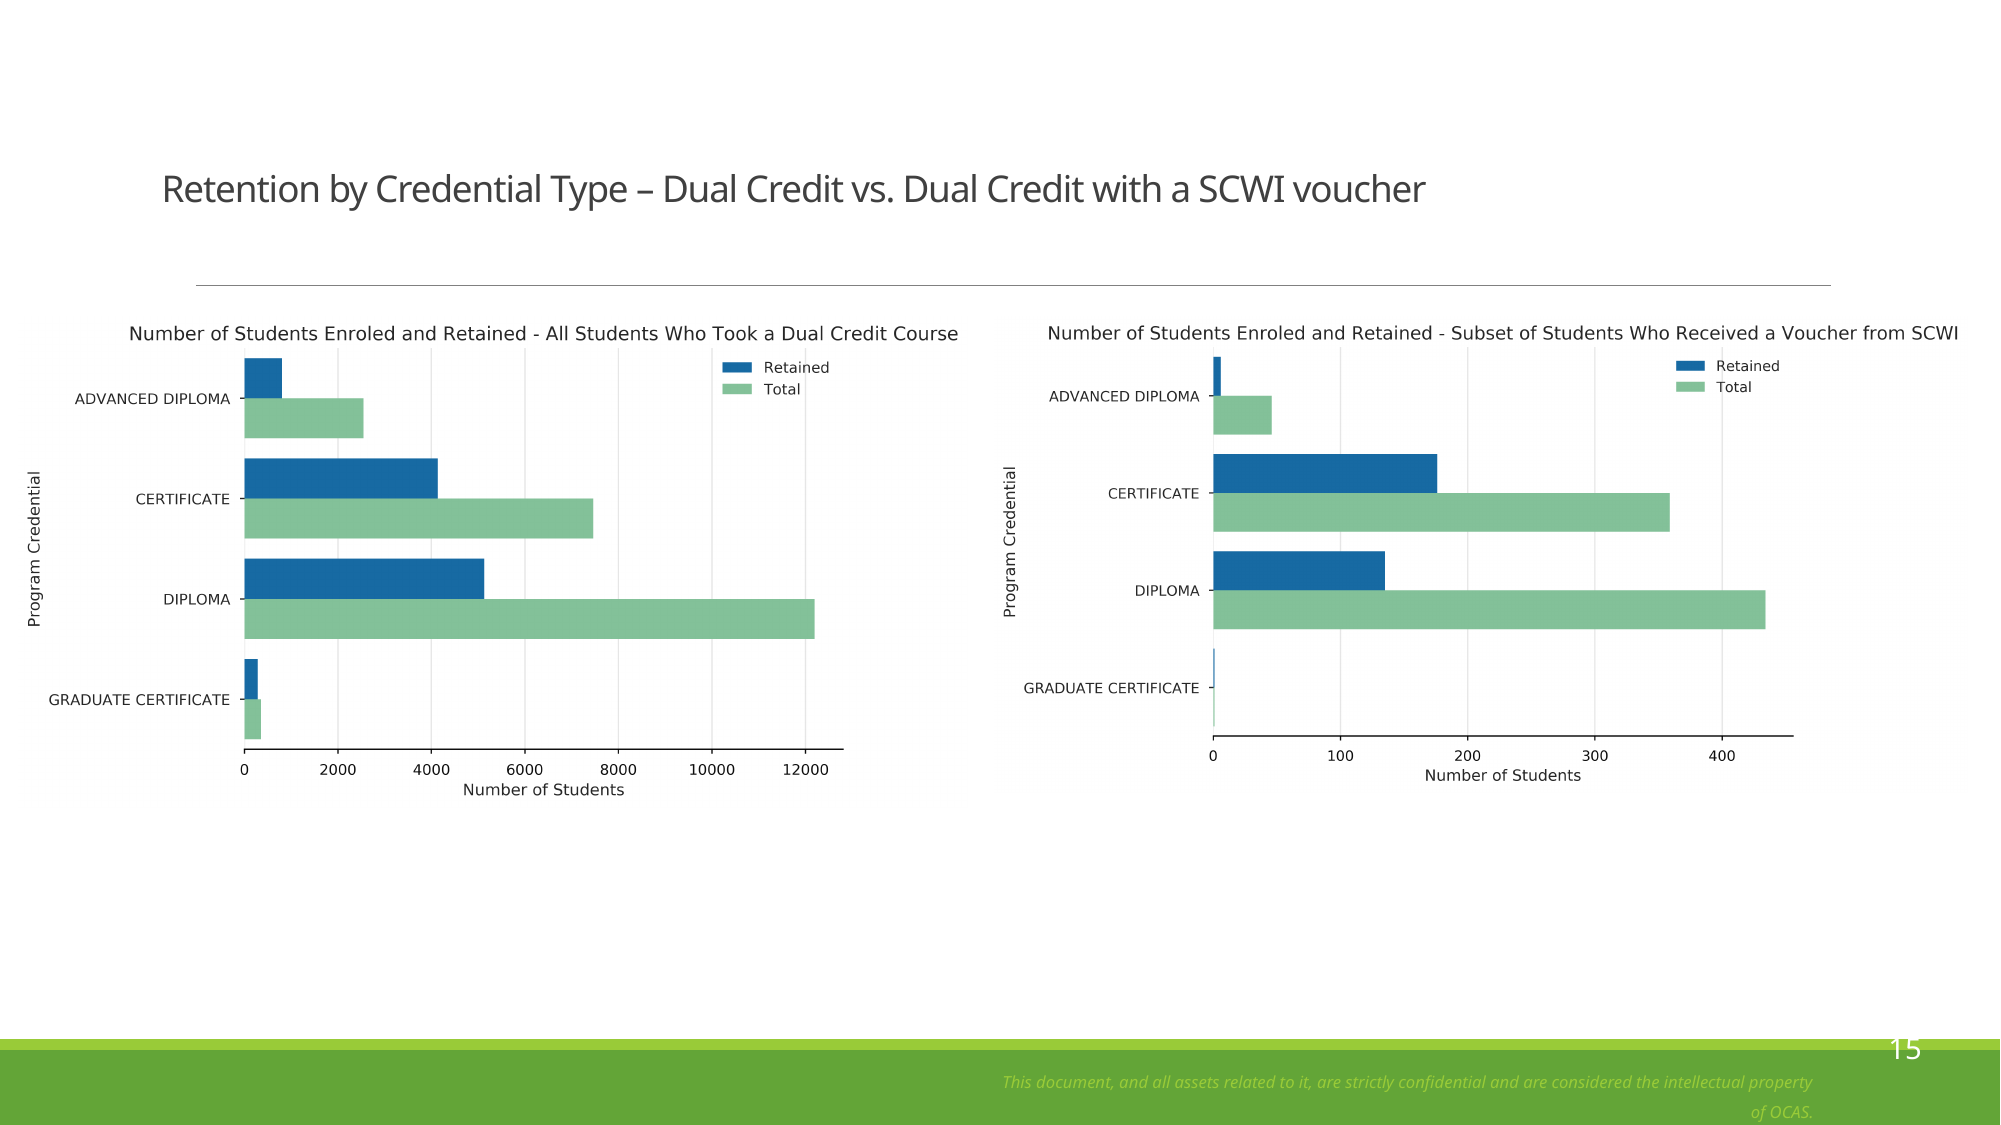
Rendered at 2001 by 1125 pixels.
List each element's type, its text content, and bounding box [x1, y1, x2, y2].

picture [18, 316, 968, 809]
title Retention by Credential Type – Dual Credit vs. Dual Credit with a SCWI voucher [146, 164, 1854, 218]
picture [993, 316, 1968, 794]
